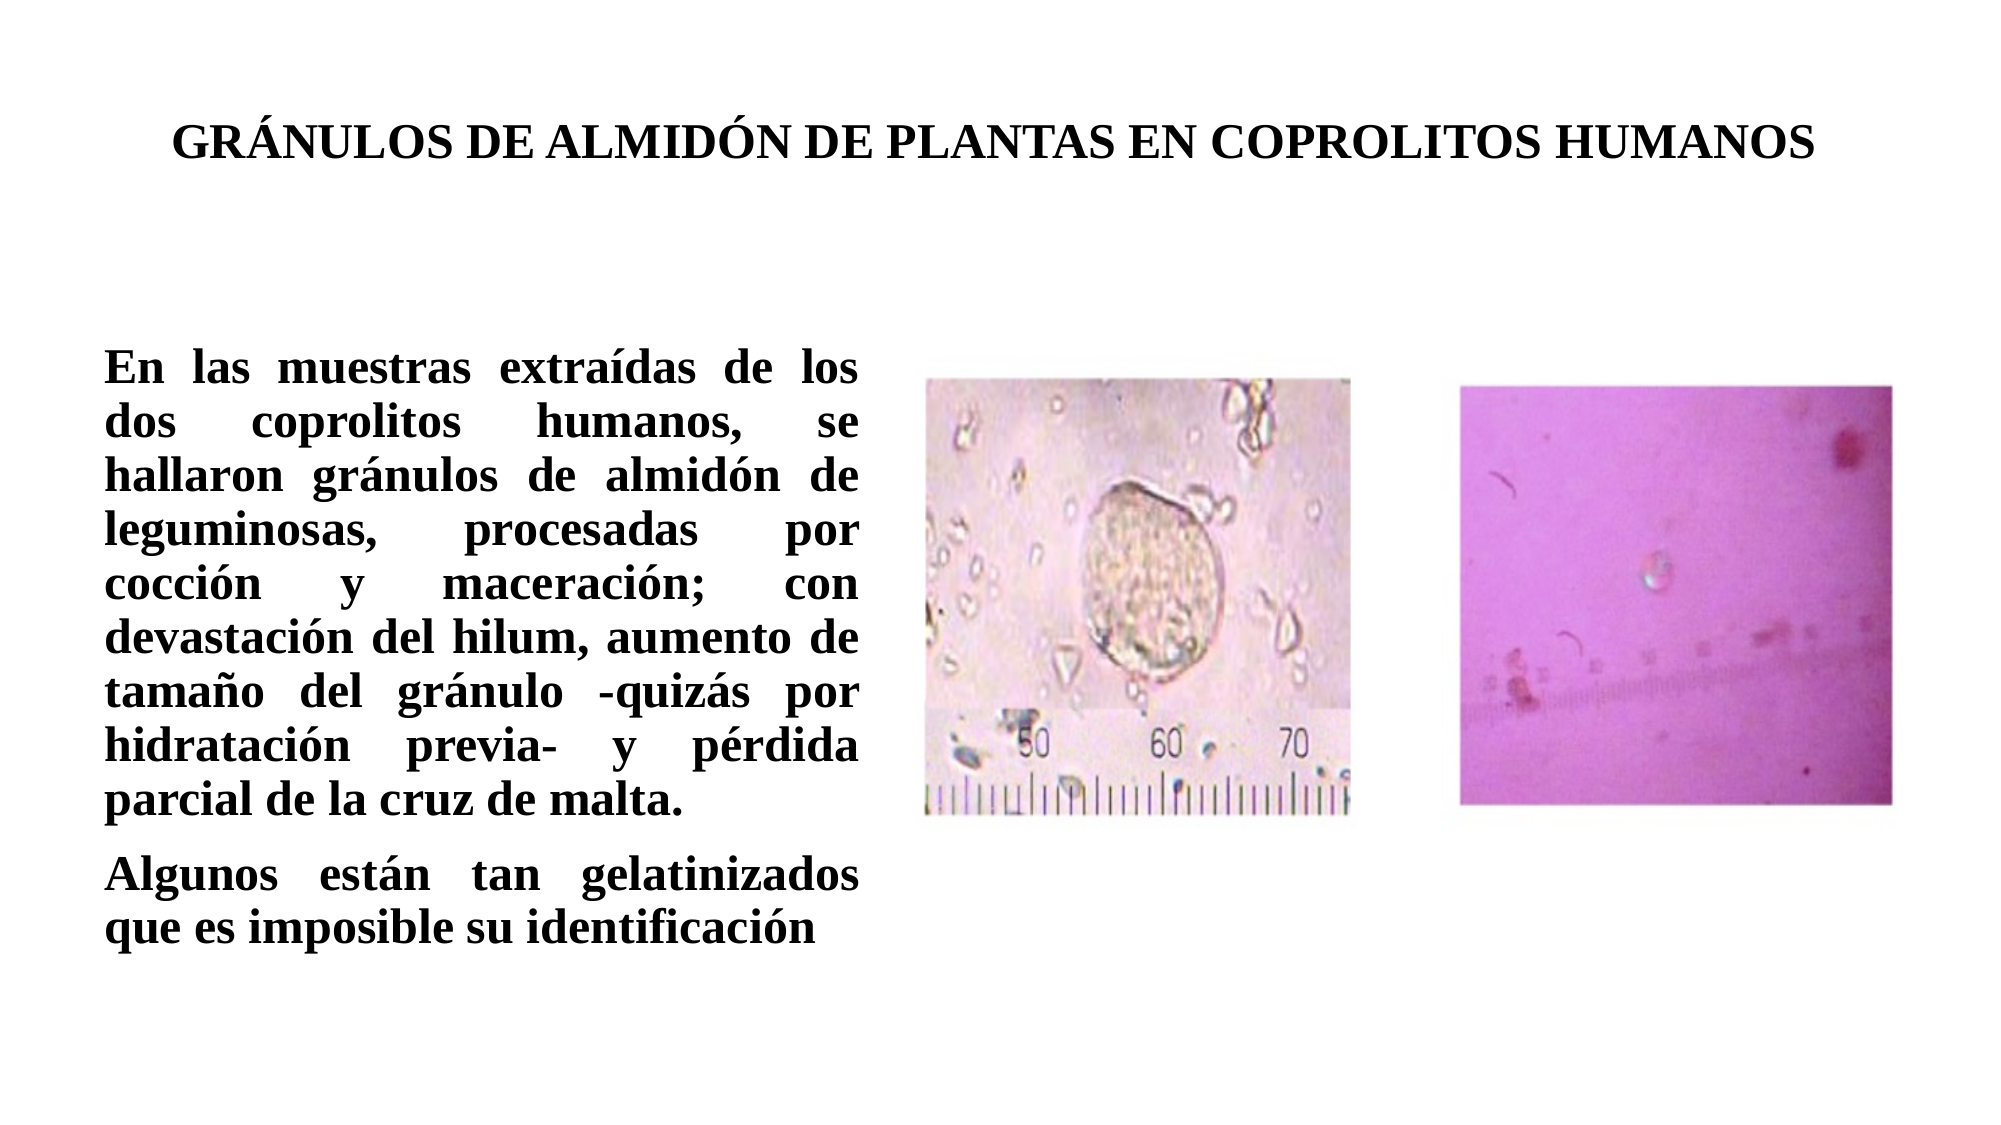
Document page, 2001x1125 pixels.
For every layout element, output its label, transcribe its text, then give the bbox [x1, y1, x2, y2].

text_box GRÁNULOS DE ALMIDÓN DE PLANTAS EN COPROLITOS HUMANOS [137, 59, 1863, 178]
picture [904, 352, 1924, 855]
list En las muestras extraídas de los dos coprolitos humanos, se hallaron gránulos de almidón de leguminosas, procesadas por cocción y maceración; con devastación del hilum, aumento de tamaño del gránulo -quizás por hidratación previa- y pérdida parcial de la cruz de malta. Algunos están tan gelatinizados que es imposible su identificación [89, 332, 875, 996]
